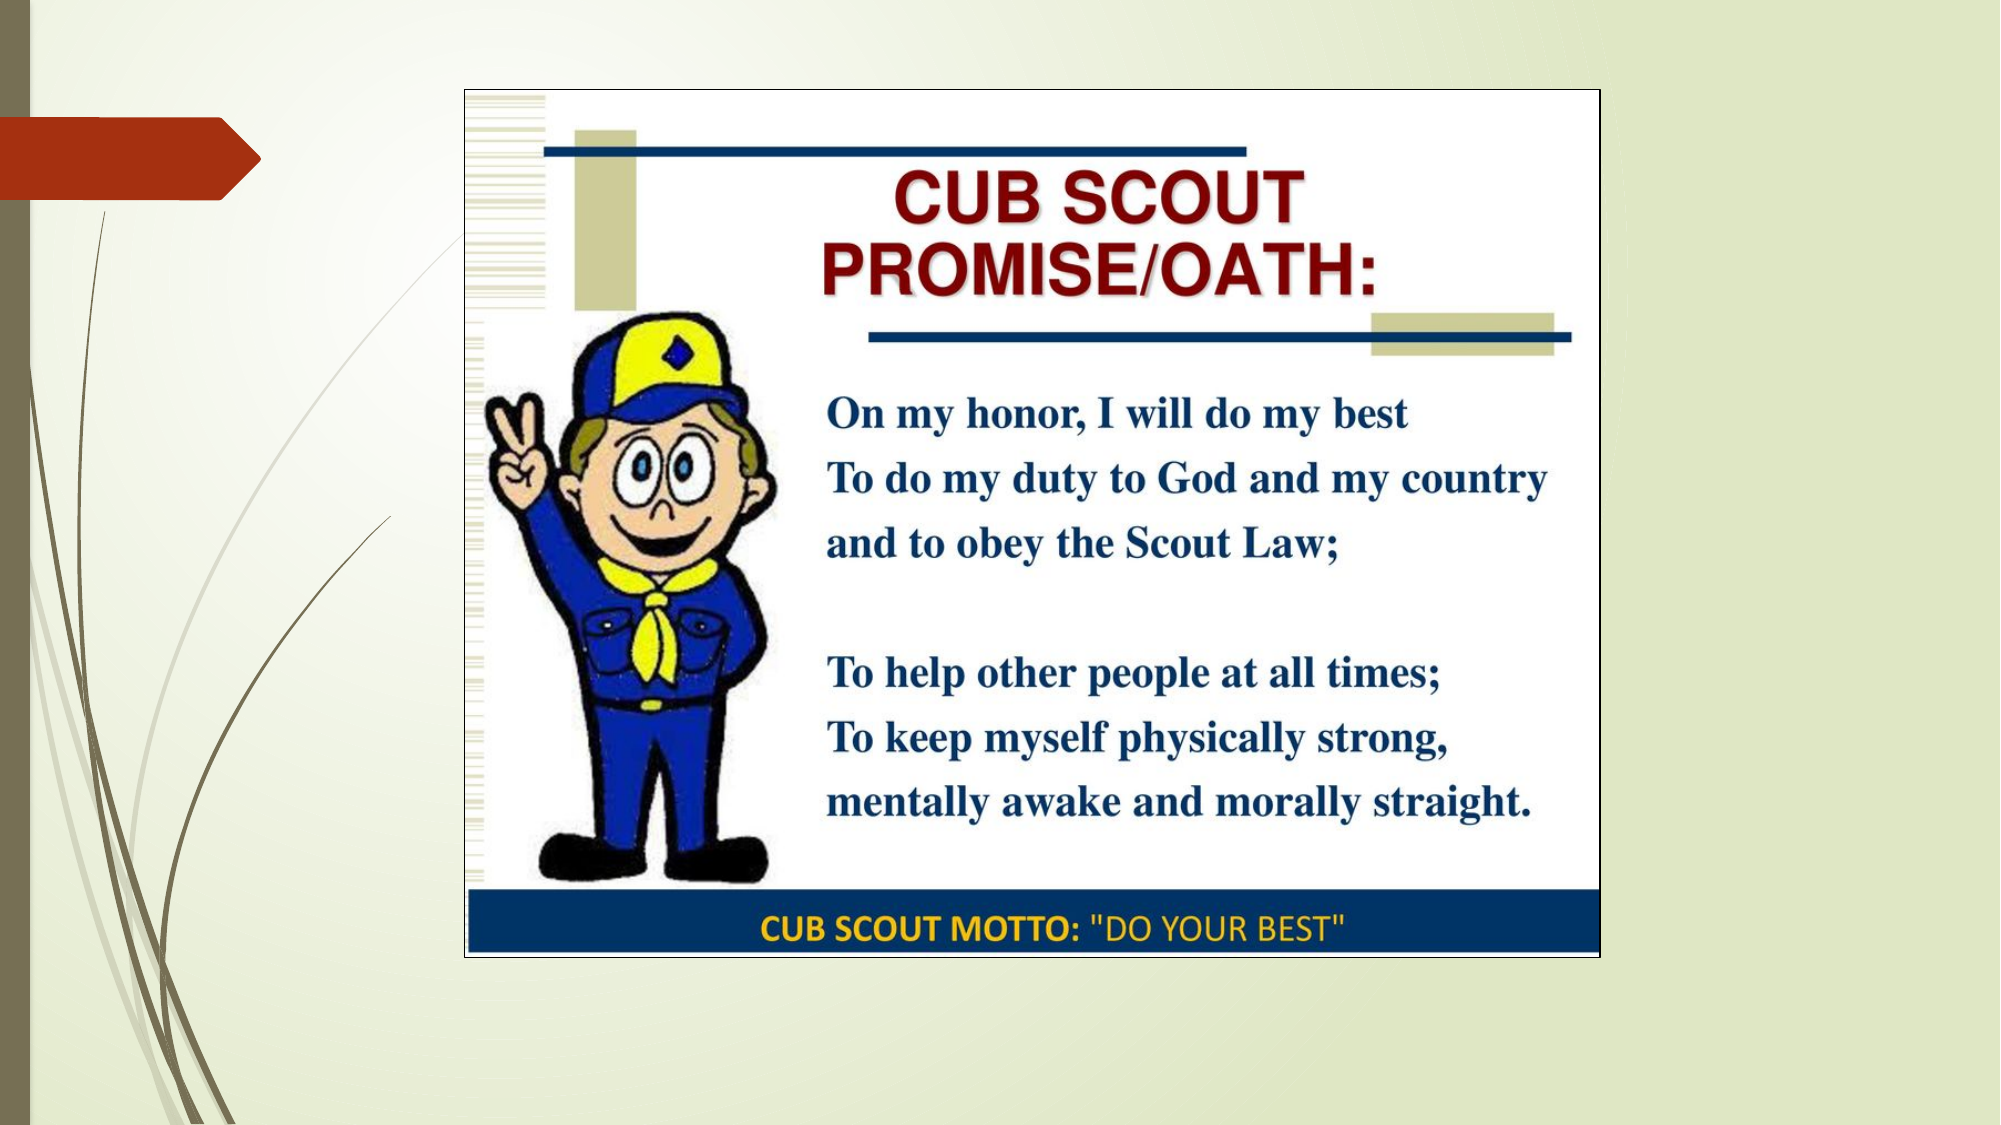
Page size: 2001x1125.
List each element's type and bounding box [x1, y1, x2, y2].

list [464, 89, 1600, 957]
